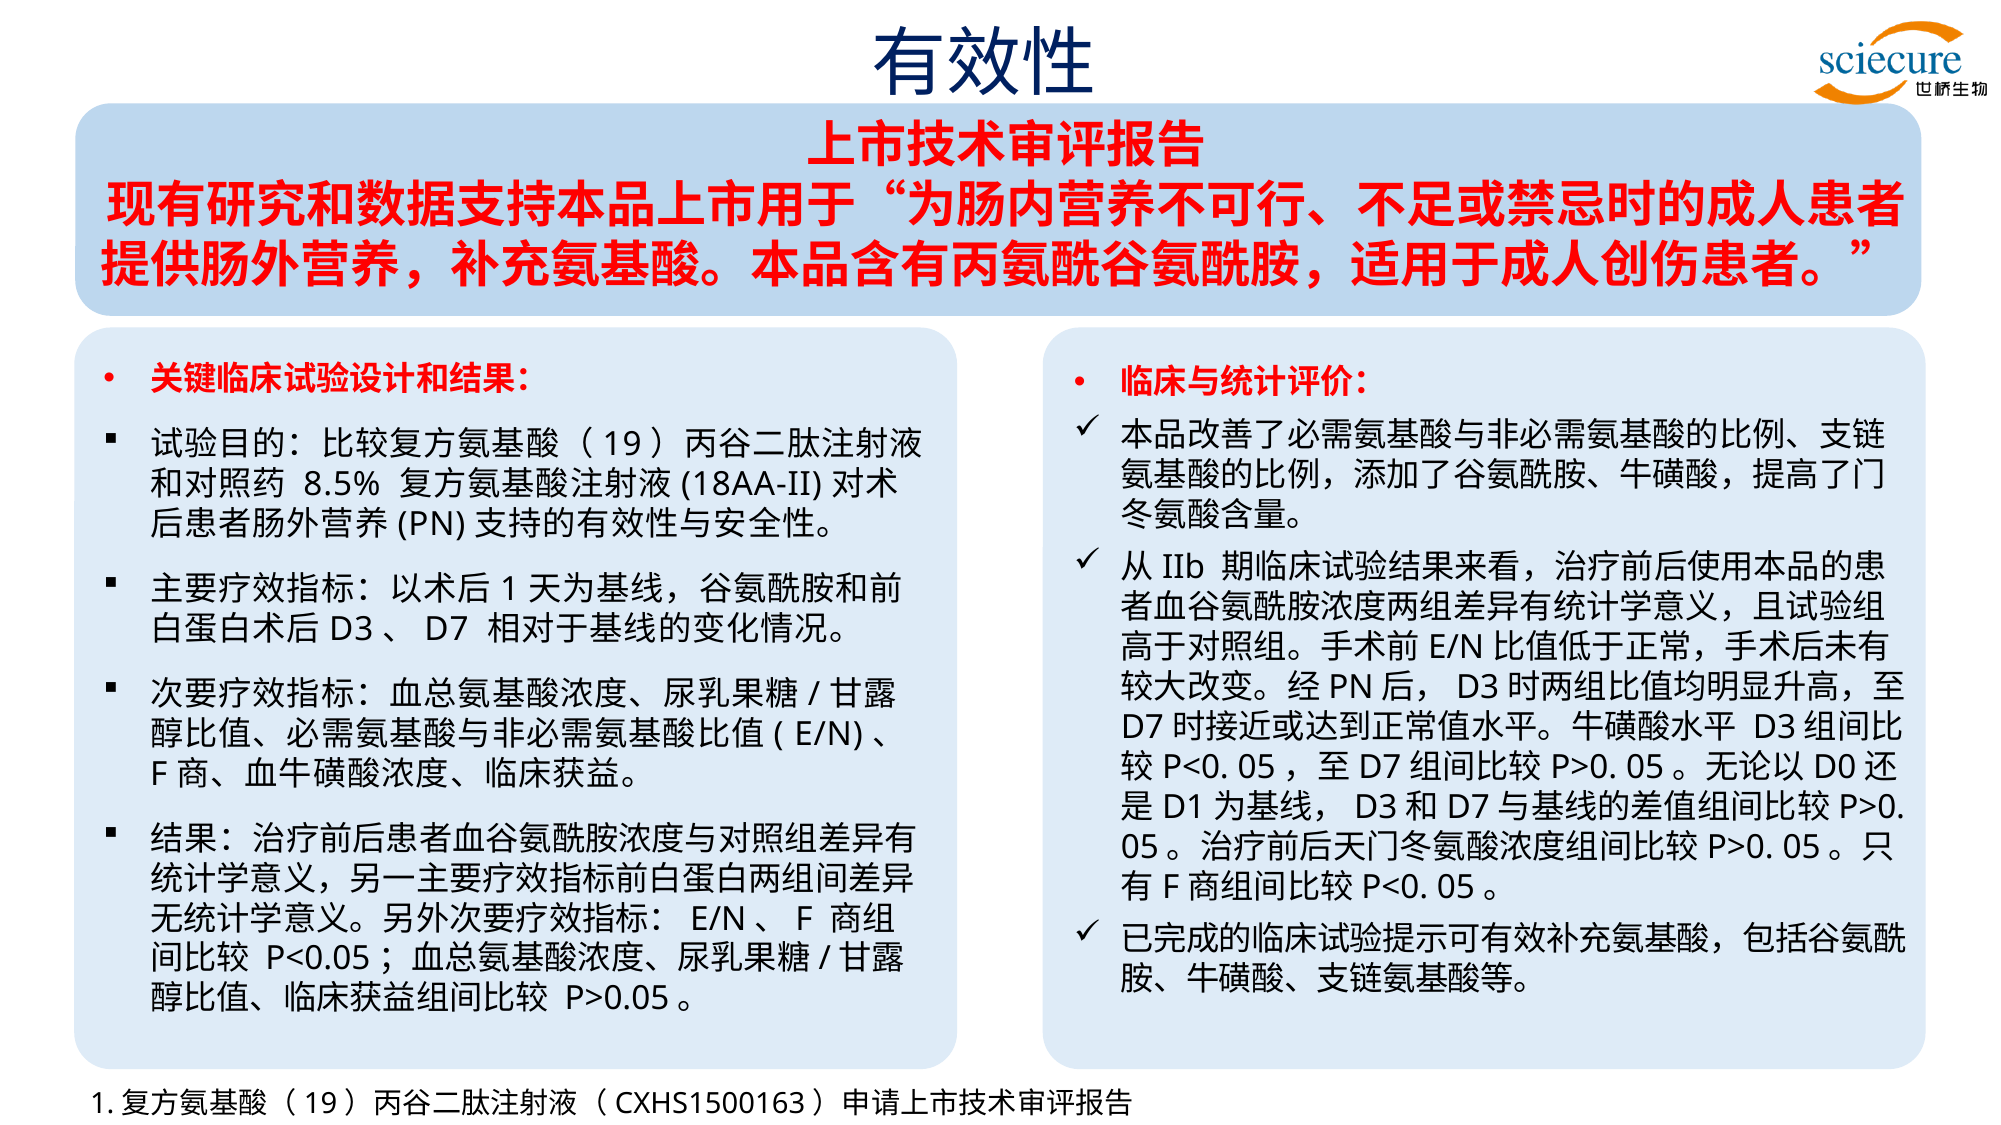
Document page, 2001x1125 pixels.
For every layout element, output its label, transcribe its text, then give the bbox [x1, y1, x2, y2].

text_box 关键临床试验设计和结果： 试验目的：比较复方氨基酸（19）丙谷二肽注射液和对照药 8.5% 复方氨基酸注射液(18AA-II)对术后患者肠外营养(PN)支持的有效性与安全性。 主要疗效指标：以术后1天为基线，谷氨酰胺和前白蛋白术后D3、D7 相对于基线的变化情况。 次要疗效指标：血总氨基酸浓度、尿乳果糖/甘露醇比值、必需氨基酸与非必需氨基酸比值( E/N)、F商、血牛磺酸浓度、临床获益。 结果：治疗前后患者血谷氨酰胺浓度与对照组差异有统计学意义，另一主要疗效指标前白蛋白两组间差异无统计学意义。另外次要疗效指标：E/N、F 商组间比较 P<0.05；血总氨基酸浓度、尿乳果糖/甘露醇比值、临床获益组间比较 P>0.05。 [88, 350, 943, 1024]
text_box 临床与统计评价： 本品改善了必需氨基酸与非必需氨基酸的比例、支链氨基酸的比例，添加了谷氨酰胺、牛磺酸，提高了门冬氨酸含量。 从IIb 期临床试验结果来看，治疗前后使用本品的患者血谷氨酰胺浓度两组差异有统计学意义，且试验组高于对照组。手术前E/N比值低于正常，手术后未有较大改变。经PN后，D3时两组比值均明显升高，至 D7时接近或达到正常值水平。牛磺酸水平 D3组间比较P<0. 05，至D7组间比较P>0. 05。无论以D0还是D1为基线，D3和D7与基线的差值组间比较P>0. 05。治疗前后天门冬氨酸浓度组间比较P>0. 05。只有F商组间比较P<0. 05。 已完成的临床试验提示可有效补充氨基酸，包括谷氨酰胺、牛磺酸、支链氨基酸等。 [1059, 353, 1927, 1050]
text_box 上市技术审评报告 现有研究和数据支持本品上市用于“为肠内营养不可行、不足或禁忌时的成人患者提供肠外营养，补充氨基酸。本品含有丙氨酰谷氨酰胺，适用于成人创伤患者。” [75, 104, 1938, 345]
text_box 有效性 [856, 0, 1144, 104]
text_box 1.复方氨基酸（19）丙谷二肽注射液（CXHS1500163）申请上市技术审评报告 [75, 1076, 1413, 1125]
picture [1805, 9, 1995, 116]
text_box [1042, 345, 1924, 1070]
text_box [74, 345, 958, 1070]
